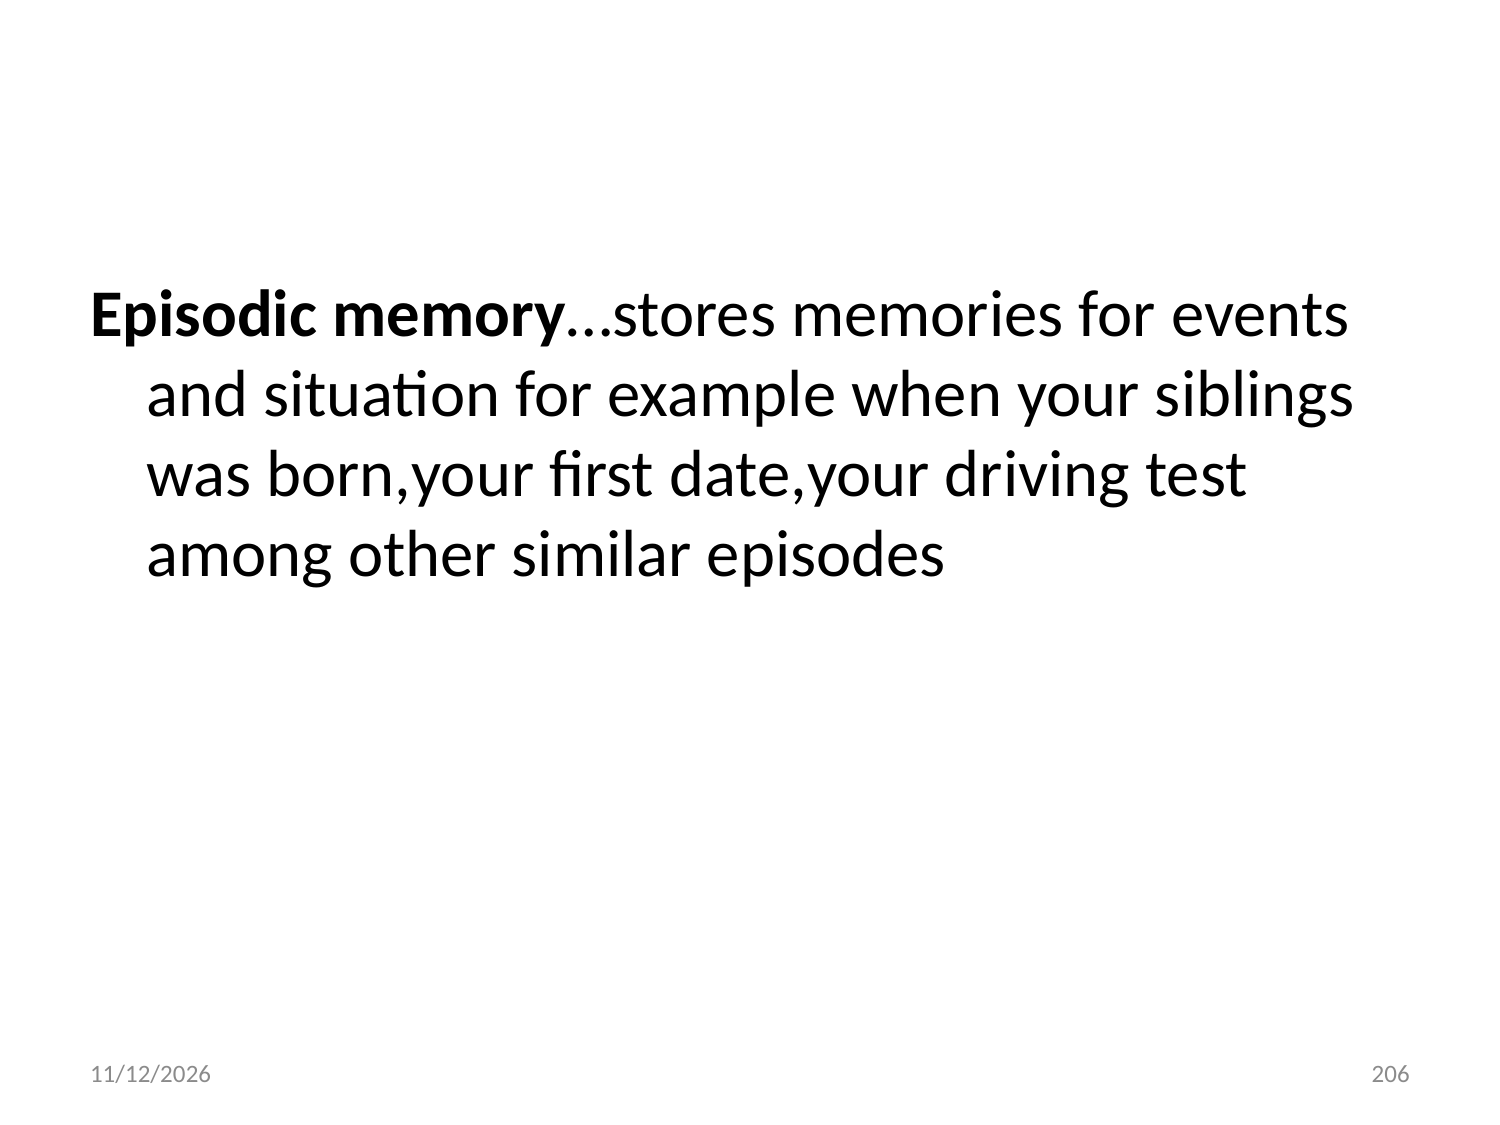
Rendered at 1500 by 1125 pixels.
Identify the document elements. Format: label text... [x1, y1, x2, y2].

slide_number 206 [1074, 1042, 1425, 1103]
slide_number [75, 1042, 425, 1103]
list Episodic memory…stores memories for events and situation for example when your siblings was born,your first date,your driving test among other similar episodes [75, 262, 1425, 1005]
